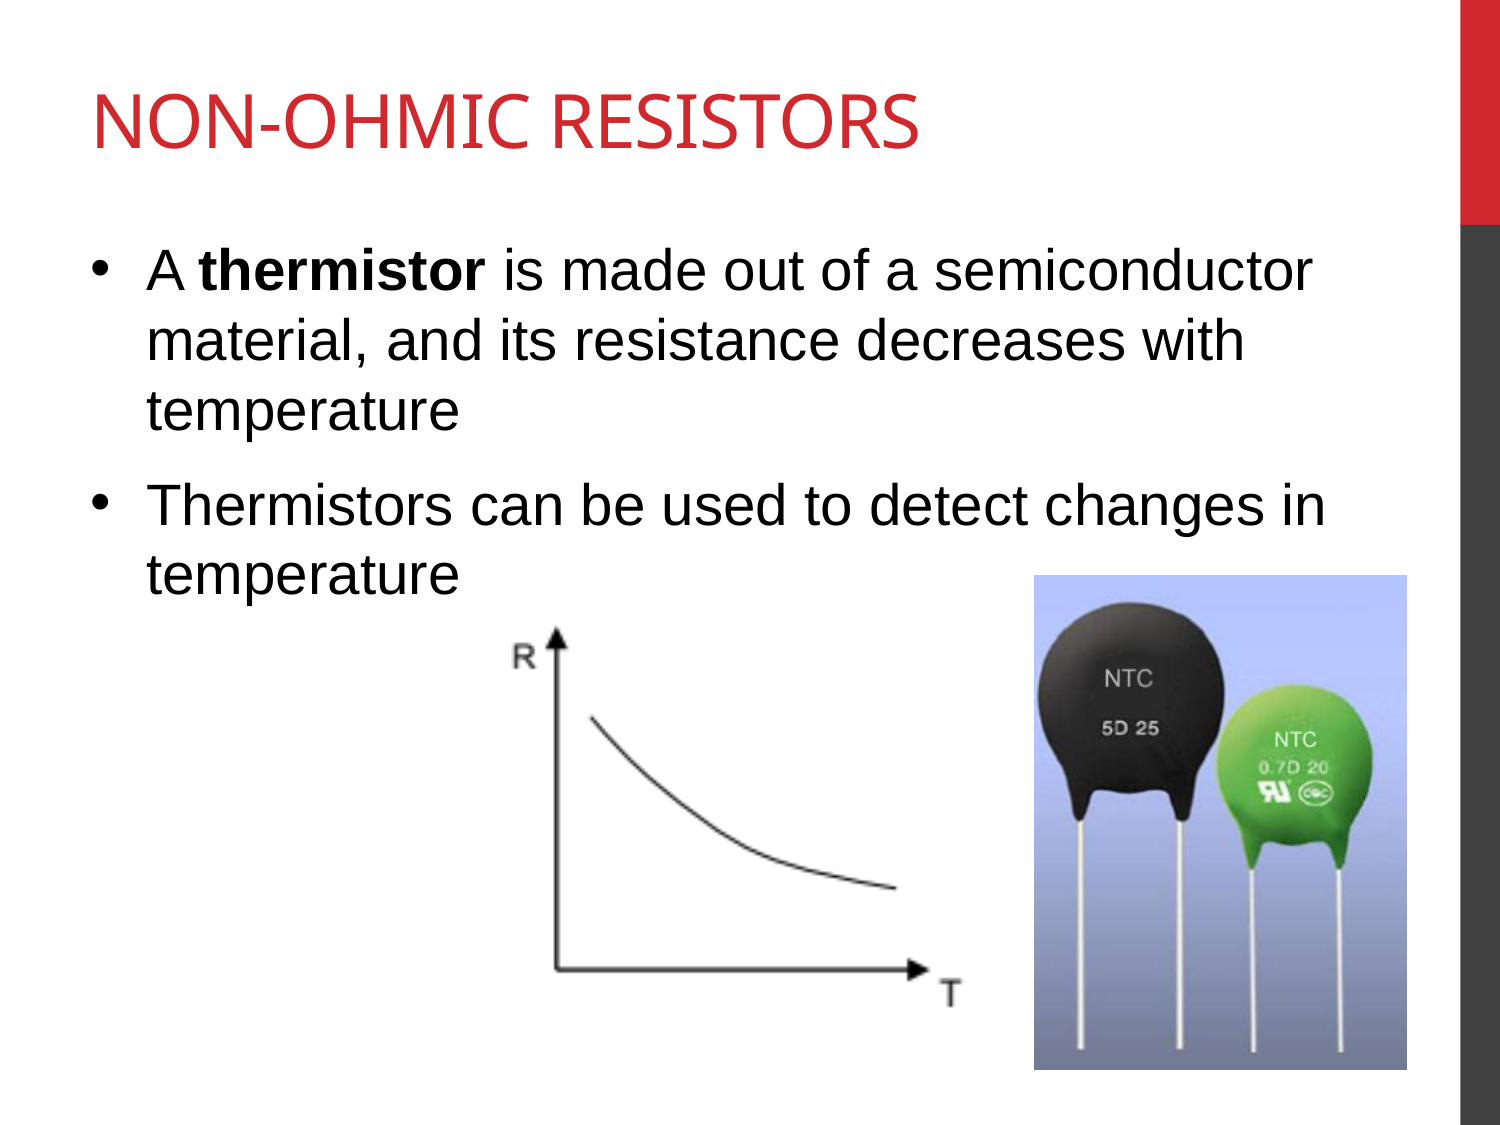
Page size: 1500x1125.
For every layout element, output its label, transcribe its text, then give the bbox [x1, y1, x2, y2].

list A thermistor is made out of a semiconductor material, and its resistance decreases with temperature Thermistors can be used to detect changes in temperature [75, 224, 1407, 1104]
picture [492, 618, 988, 1020]
picture [1033, 574, 1407, 1071]
title Non-Ohmic Resistors [75, 25, 1407, 172]
